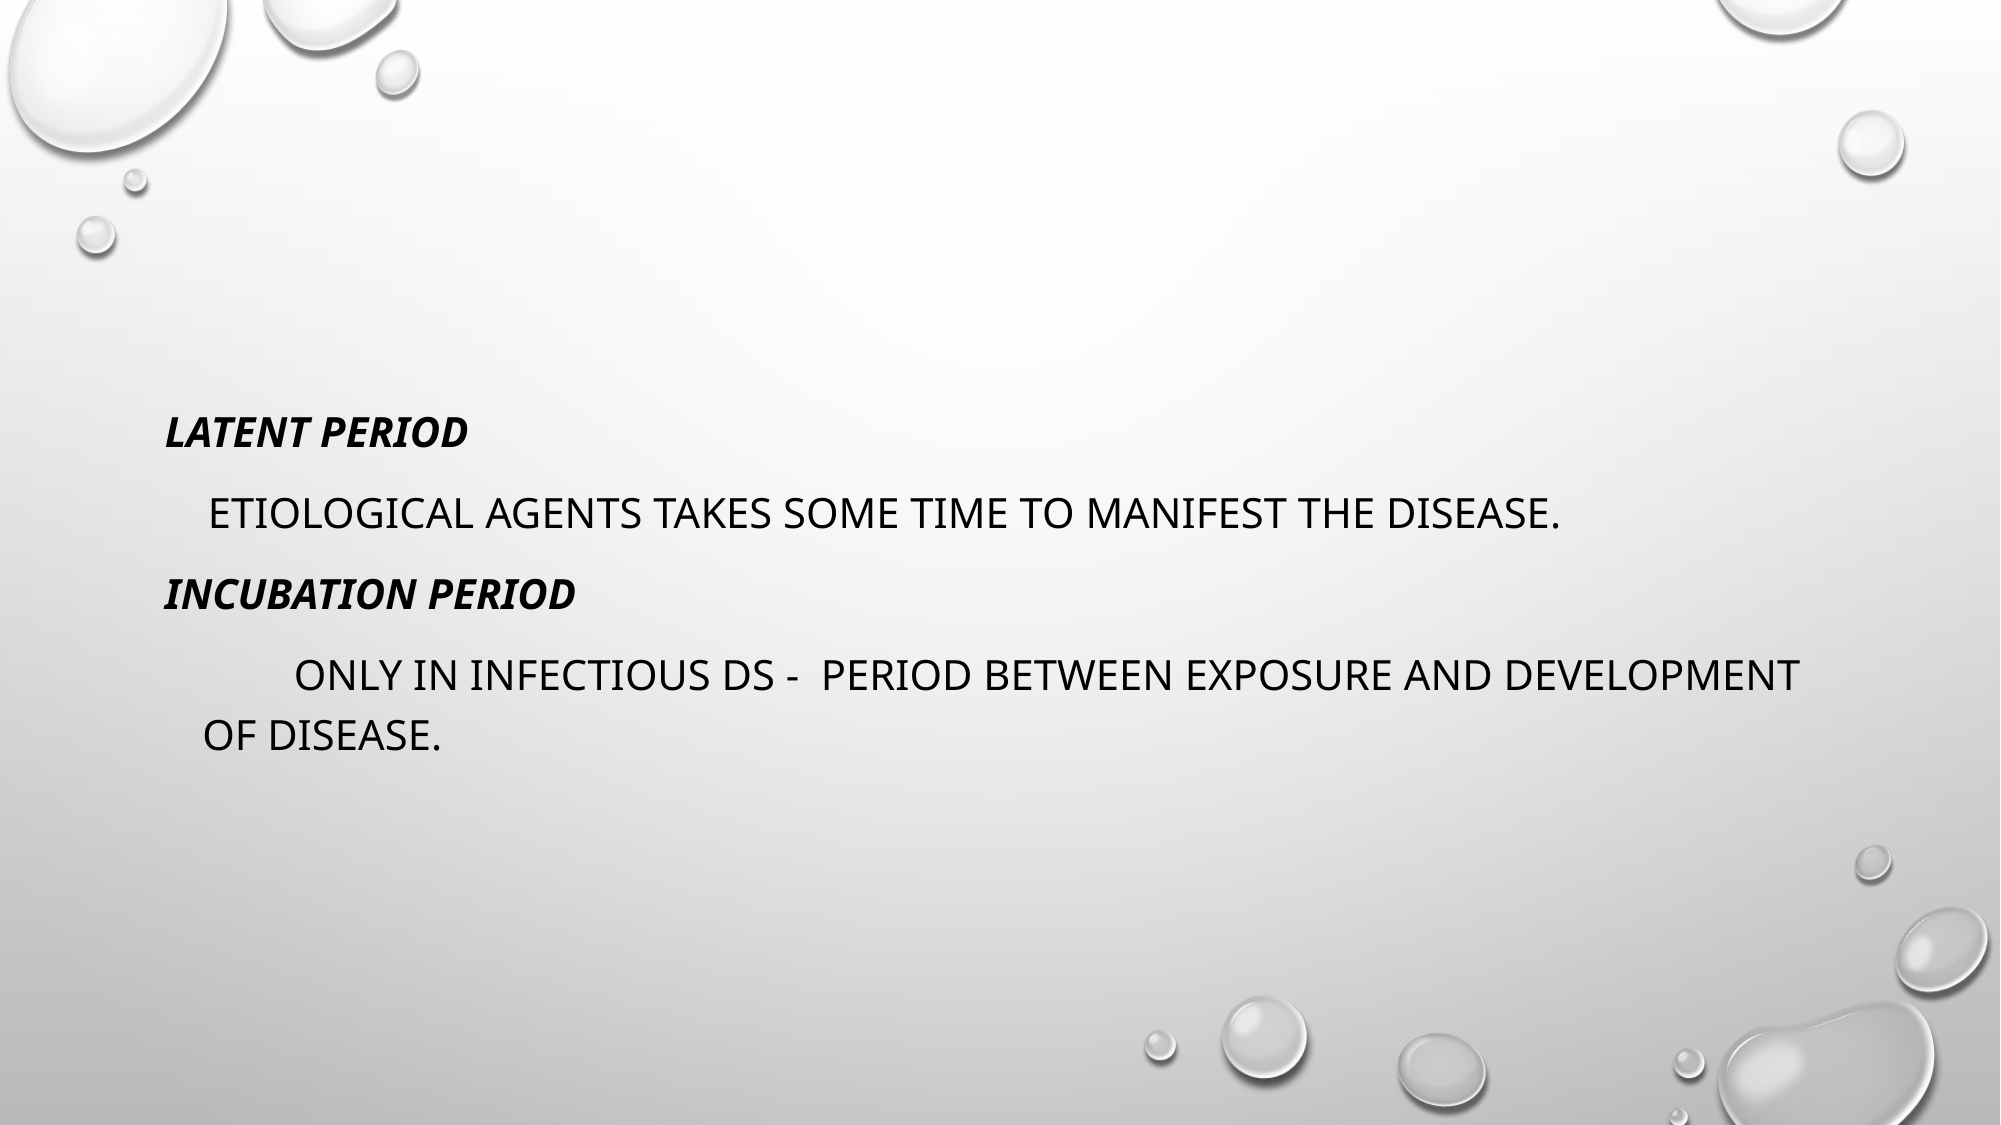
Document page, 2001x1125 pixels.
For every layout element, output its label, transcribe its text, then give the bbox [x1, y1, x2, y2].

list Latent period etiological agents takes some time to manifest the disease. Incubation period only in infectious ds - period between exposure and development of disease. [149, 388, 1850, 950]
picture [0, 0, 2000, 1125]
